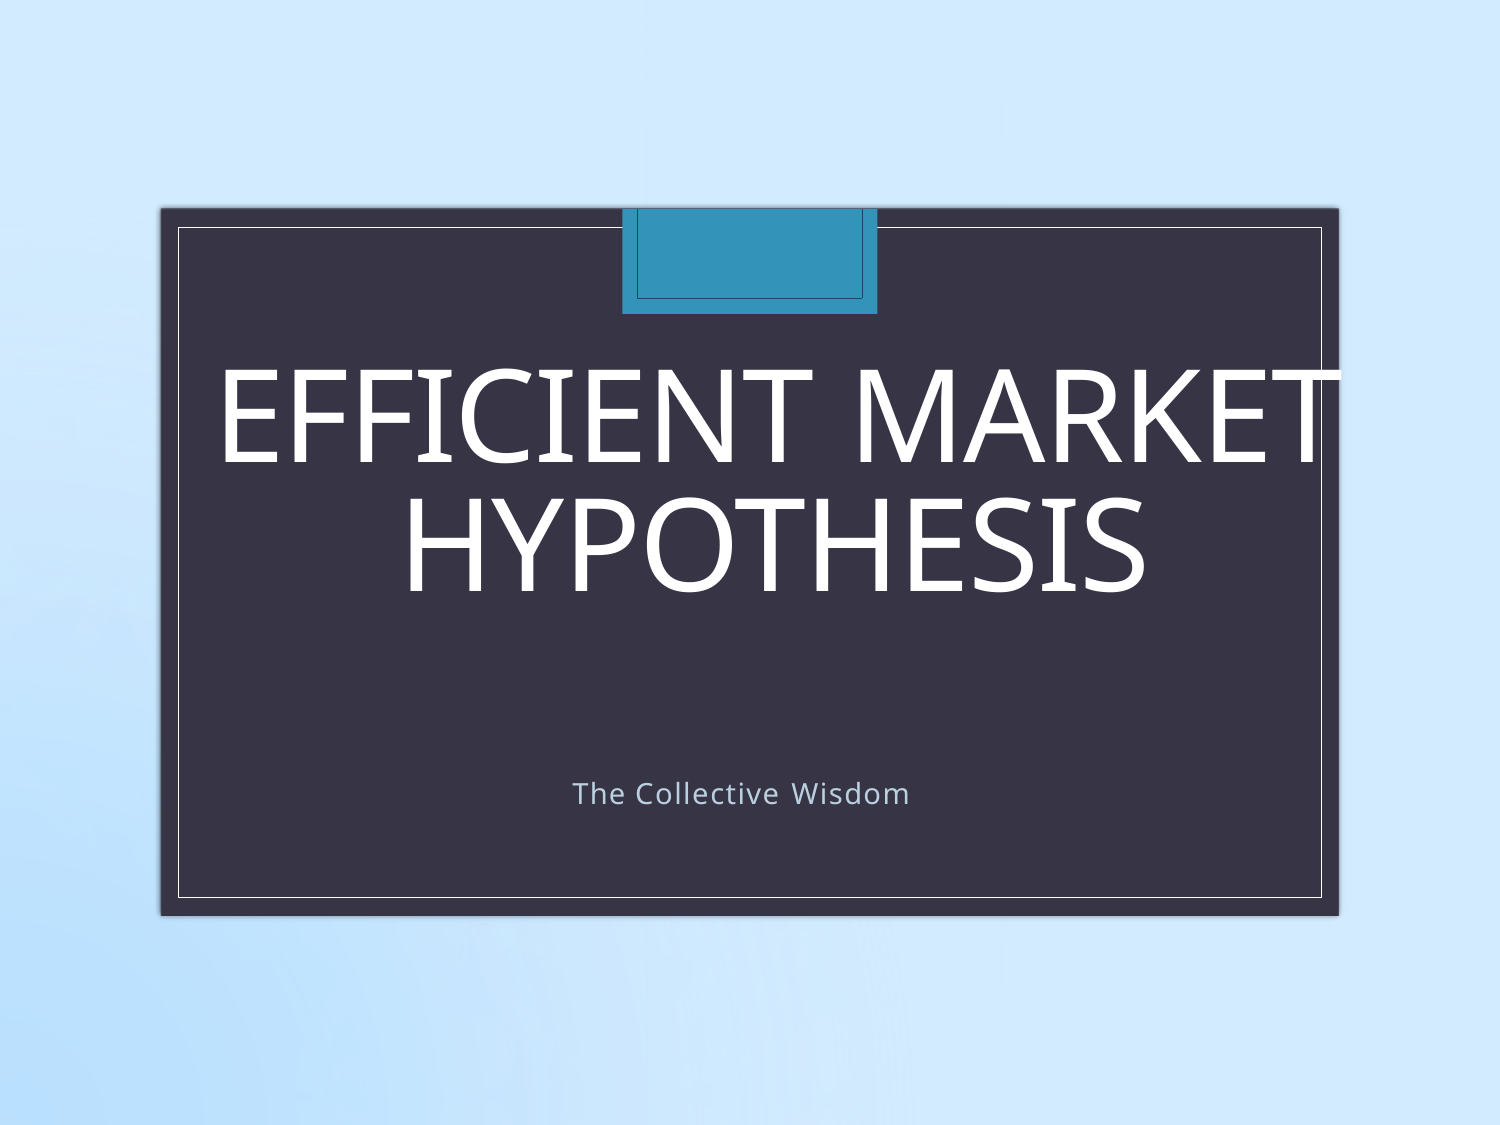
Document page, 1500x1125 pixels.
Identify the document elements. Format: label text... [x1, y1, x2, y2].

text_box [178, 227, 622, 300]
text_box The Collective Wisdom [570, 772, 928, 810]
text_box [160, 208, 622, 300]
text_box [152, 200, 1348, 300]
text_box [0, 0, 1500, 1125]
text_box [622, 208, 878, 300]
text_box [878, 227, 1322, 300]
text_box [878, 208, 1340, 300]
list EFFICIENT MARKET HYPOTHESIS [99, 300, 1401, 998]
